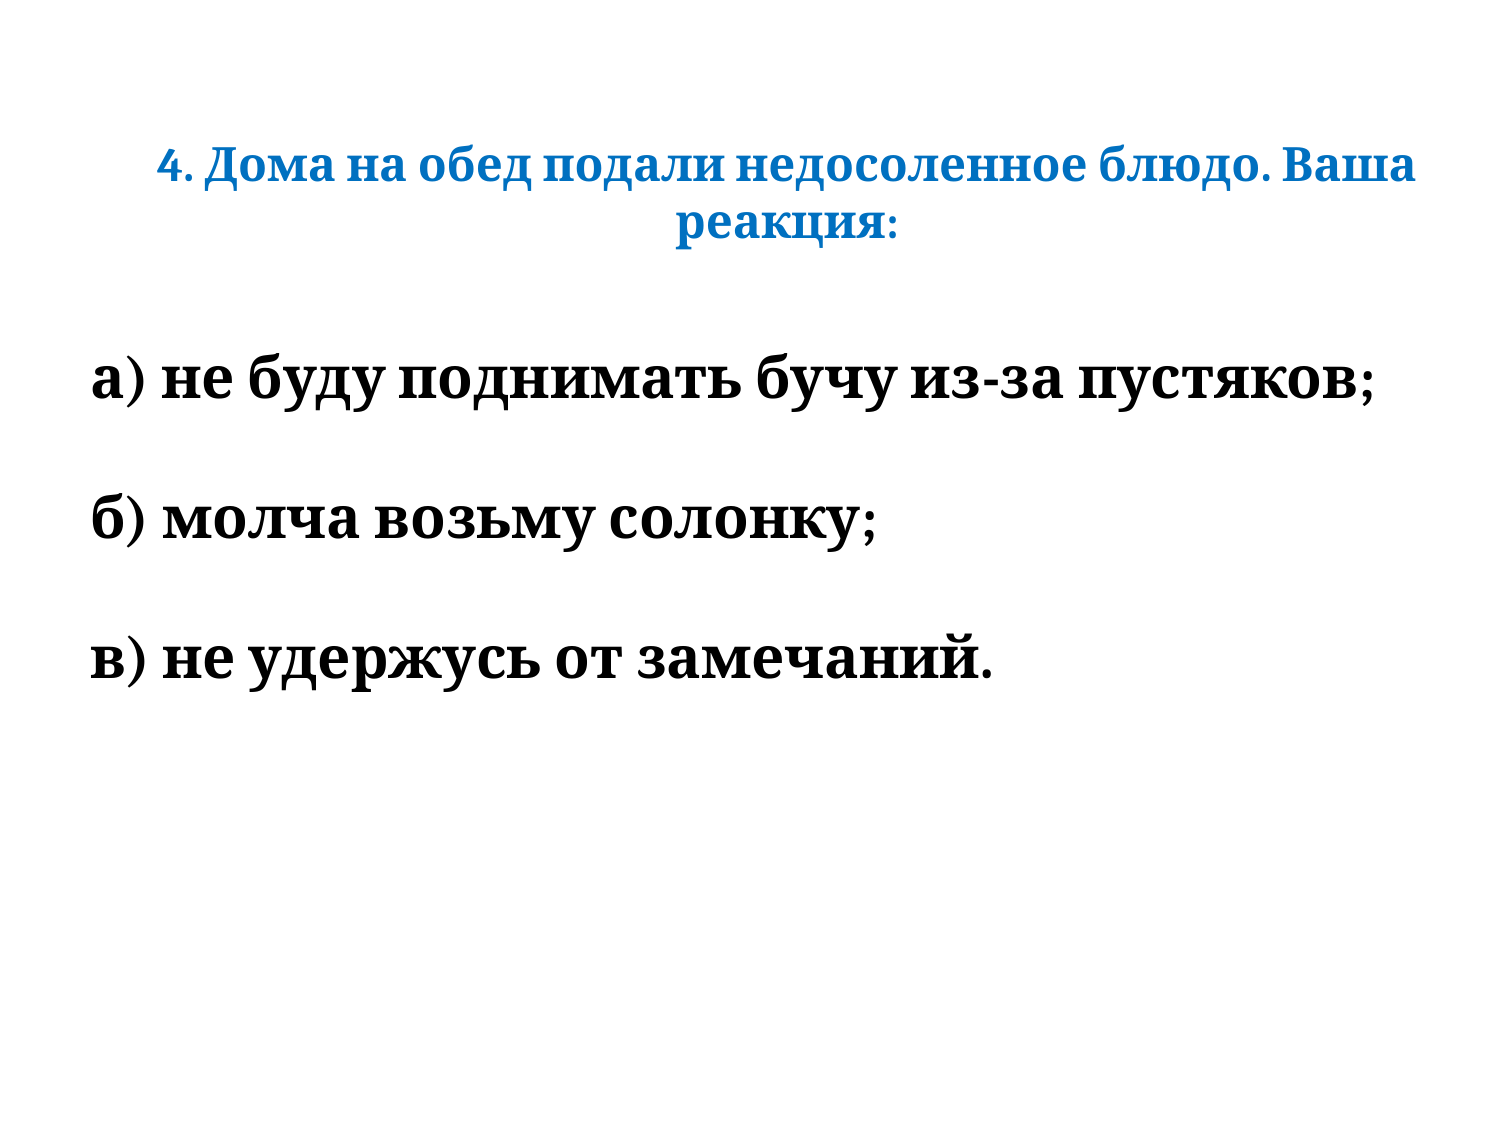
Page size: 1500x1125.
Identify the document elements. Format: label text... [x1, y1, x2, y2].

title 4. Дома на обед подали недосоленное блюдо. Ваша реакция: [112, 125, 1463, 313]
list а) не буду поднимать бучу из-за пустяков; б) молча возьму солонку; в) не удержусь от замечаний. [75, 262, 1425, 1005]
